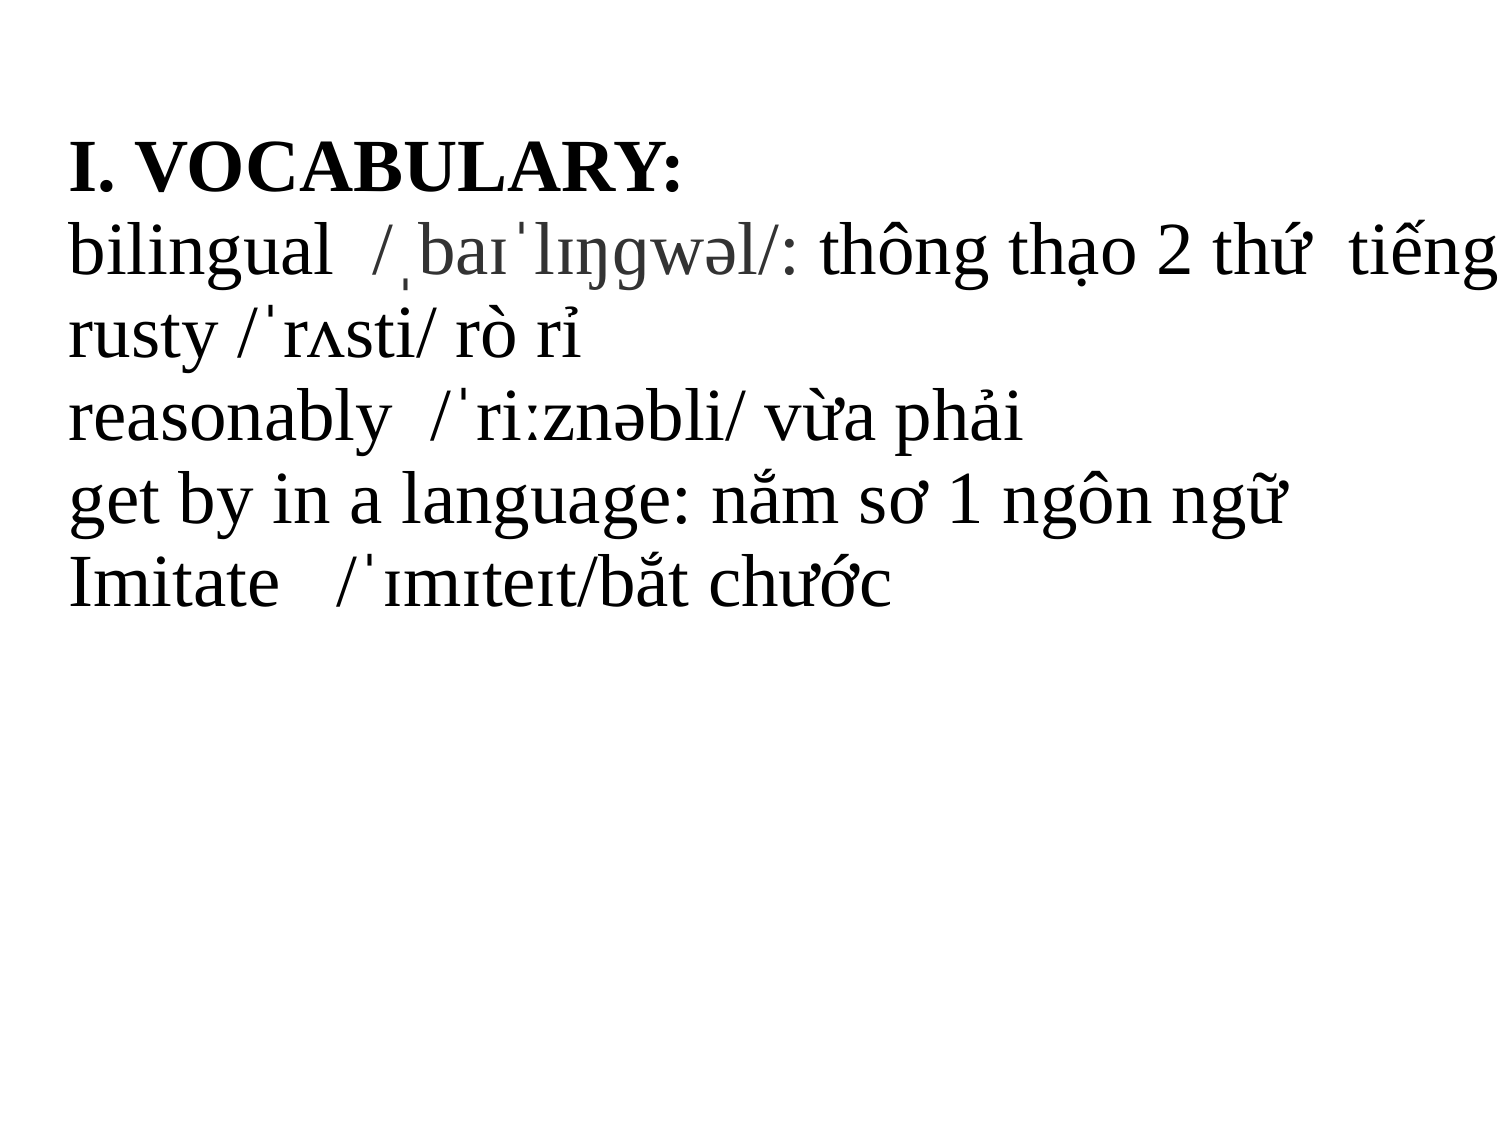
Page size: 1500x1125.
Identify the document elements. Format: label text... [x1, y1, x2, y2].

table_header I. VOCABULARY: bilingual /ˌbaɪˈlɪŋɡwəl/: thông thạo 2 thứ tiếng rusty /ˈrʌsti/ rò rỉ reasonably /ˈriːznəbli/ vừa phải get by in a language: nắm sơ 1 ngôn ngữ Imitate /ˈɪmɪteɪt/bắt chước [50, 125, 1500, 825]
